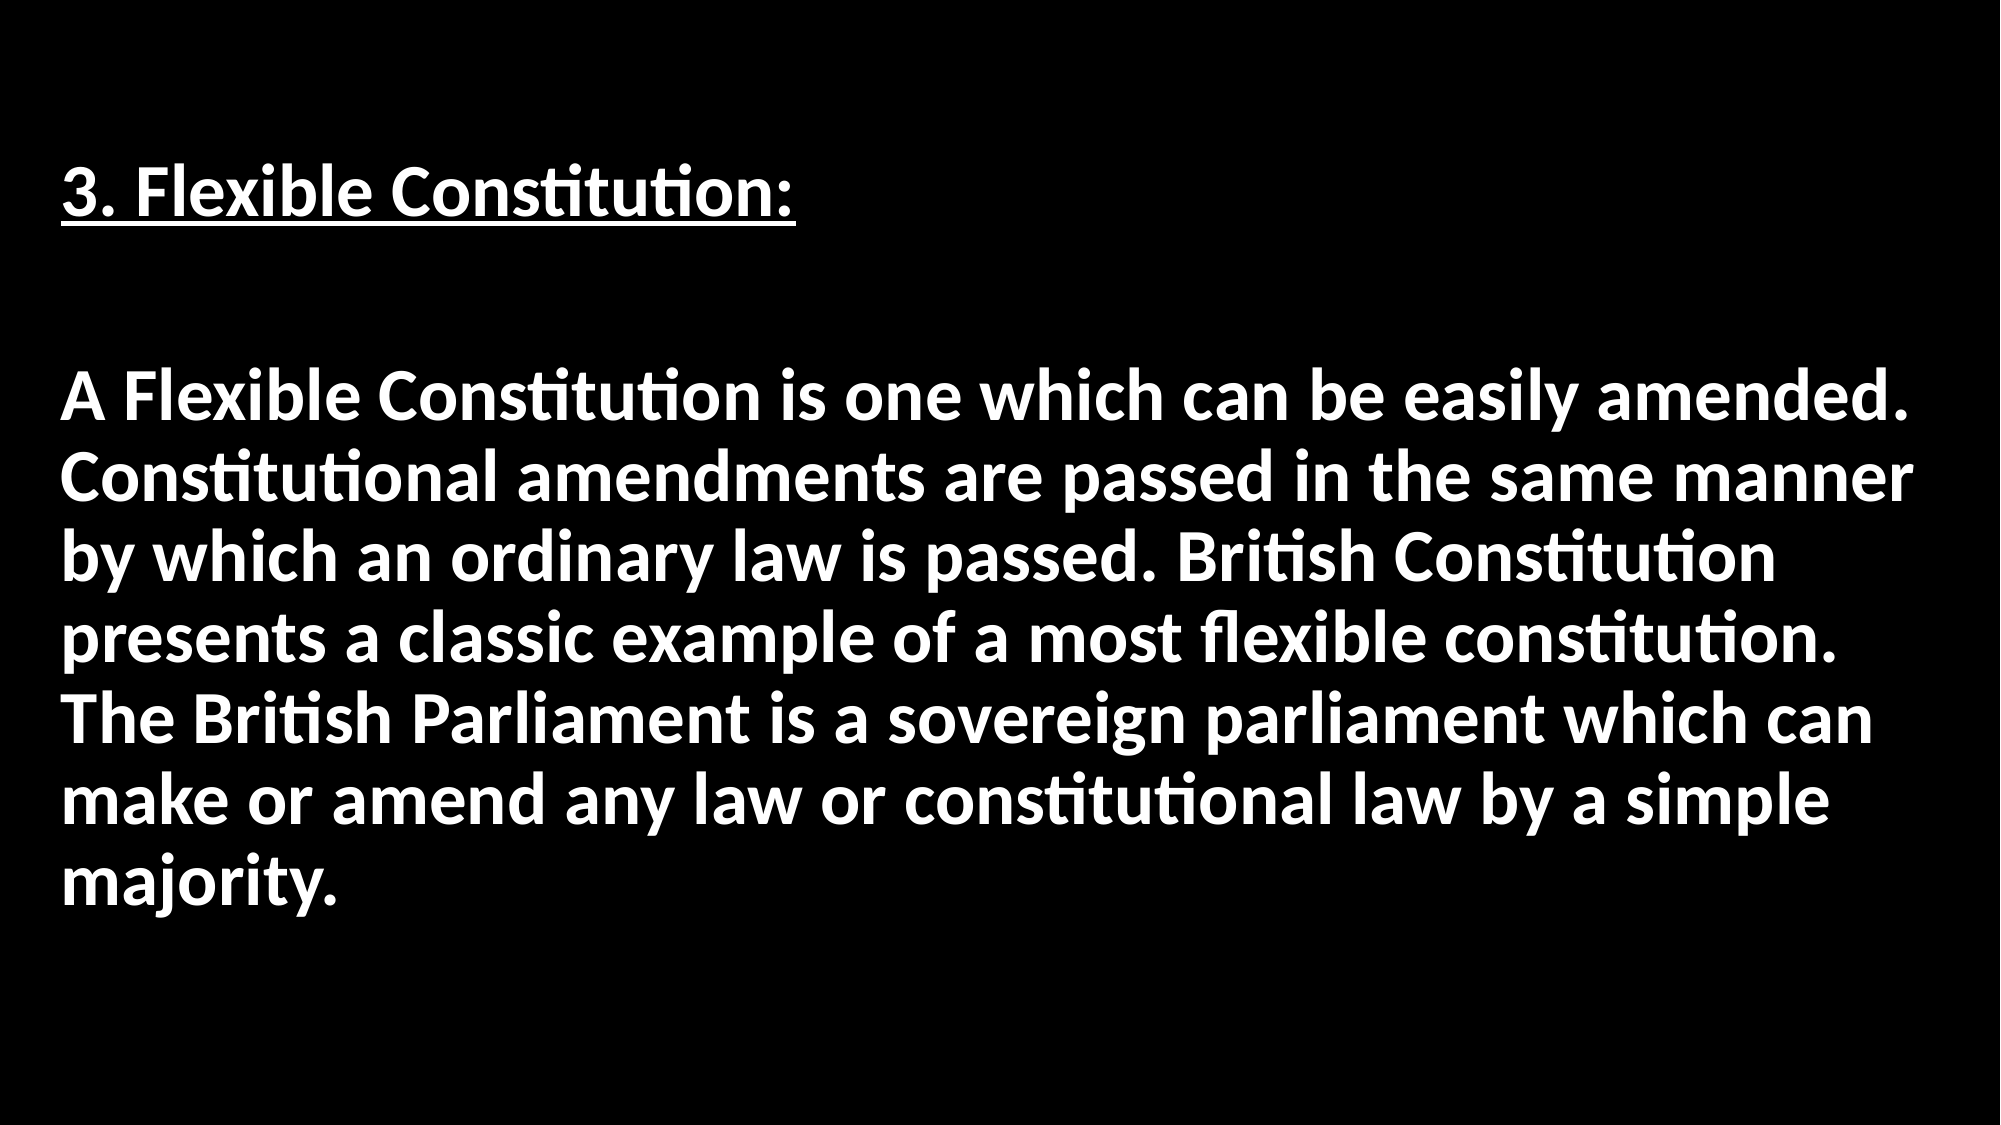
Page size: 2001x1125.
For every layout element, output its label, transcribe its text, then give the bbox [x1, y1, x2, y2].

list 3. Flexible Constitution: A Flexible Constitution is one which can be easily amended. Constitutional amendments are passed in the same manner by which an ordinary law is passed. British Constitution presents a classic example of a most flexible constitution. The British Parliament is a sovereign parliament which can make or amend any law or constitutional law by a simple majority. [45, 33, 1959, 1092]
